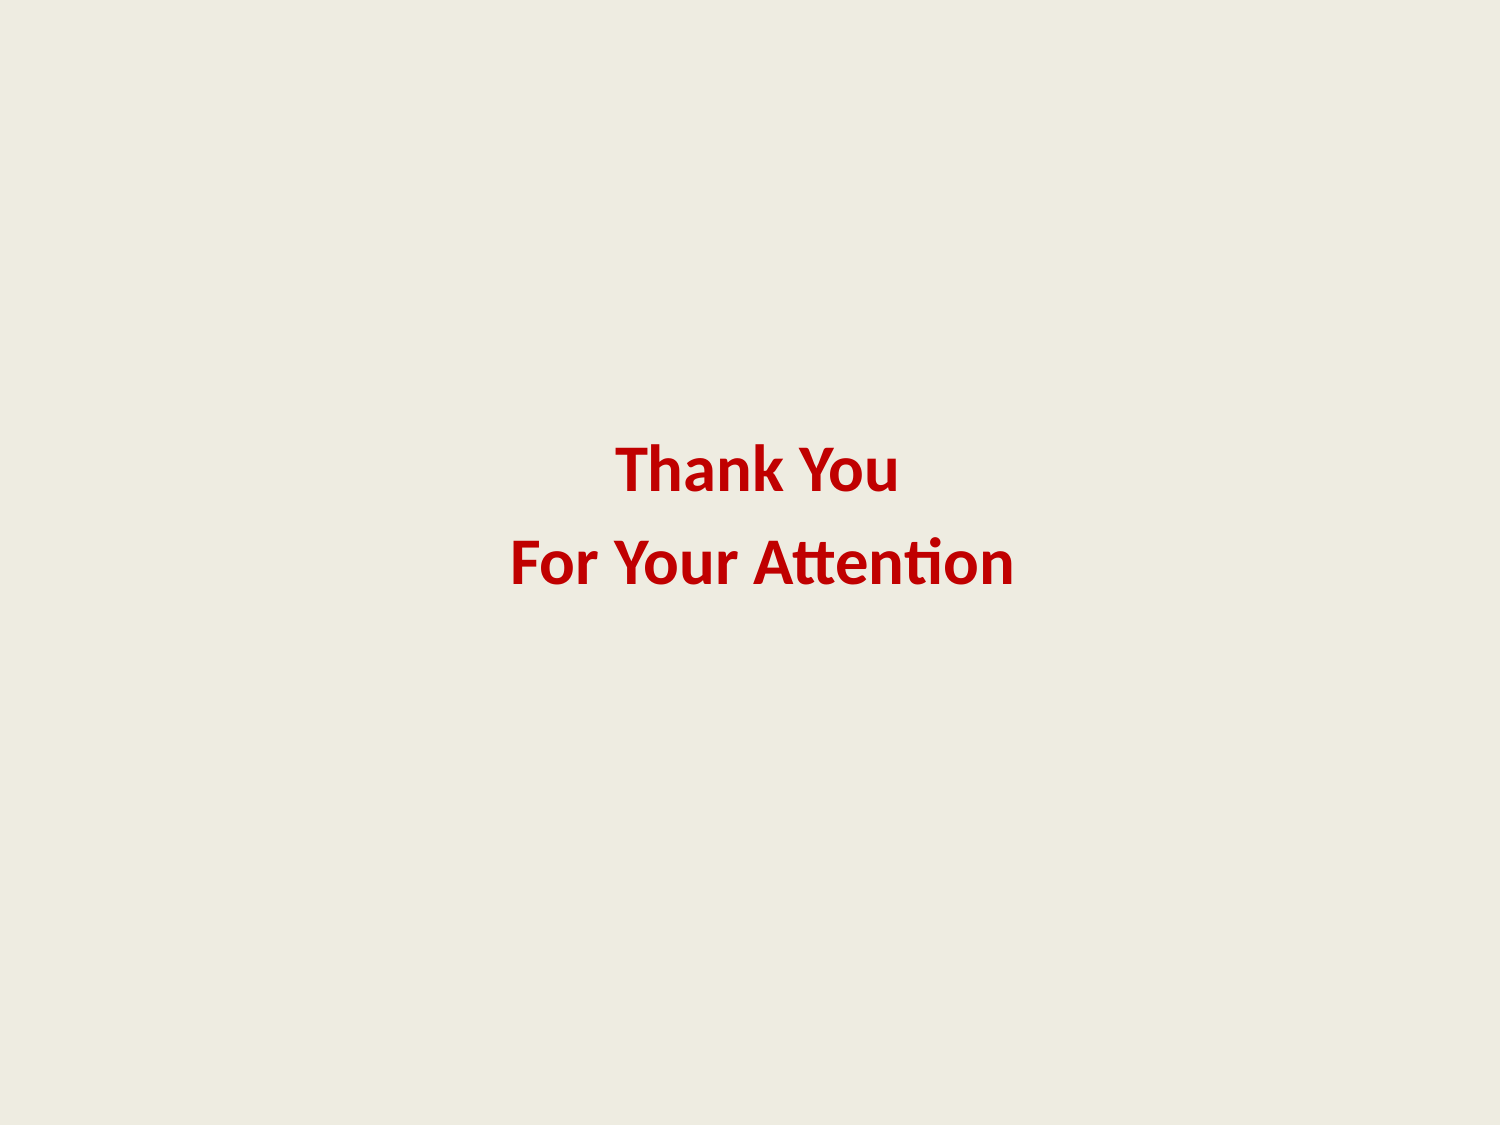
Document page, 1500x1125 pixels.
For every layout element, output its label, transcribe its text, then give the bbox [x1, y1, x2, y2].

list Thank You For Your Attention [75, 137, 1425, 1005]
